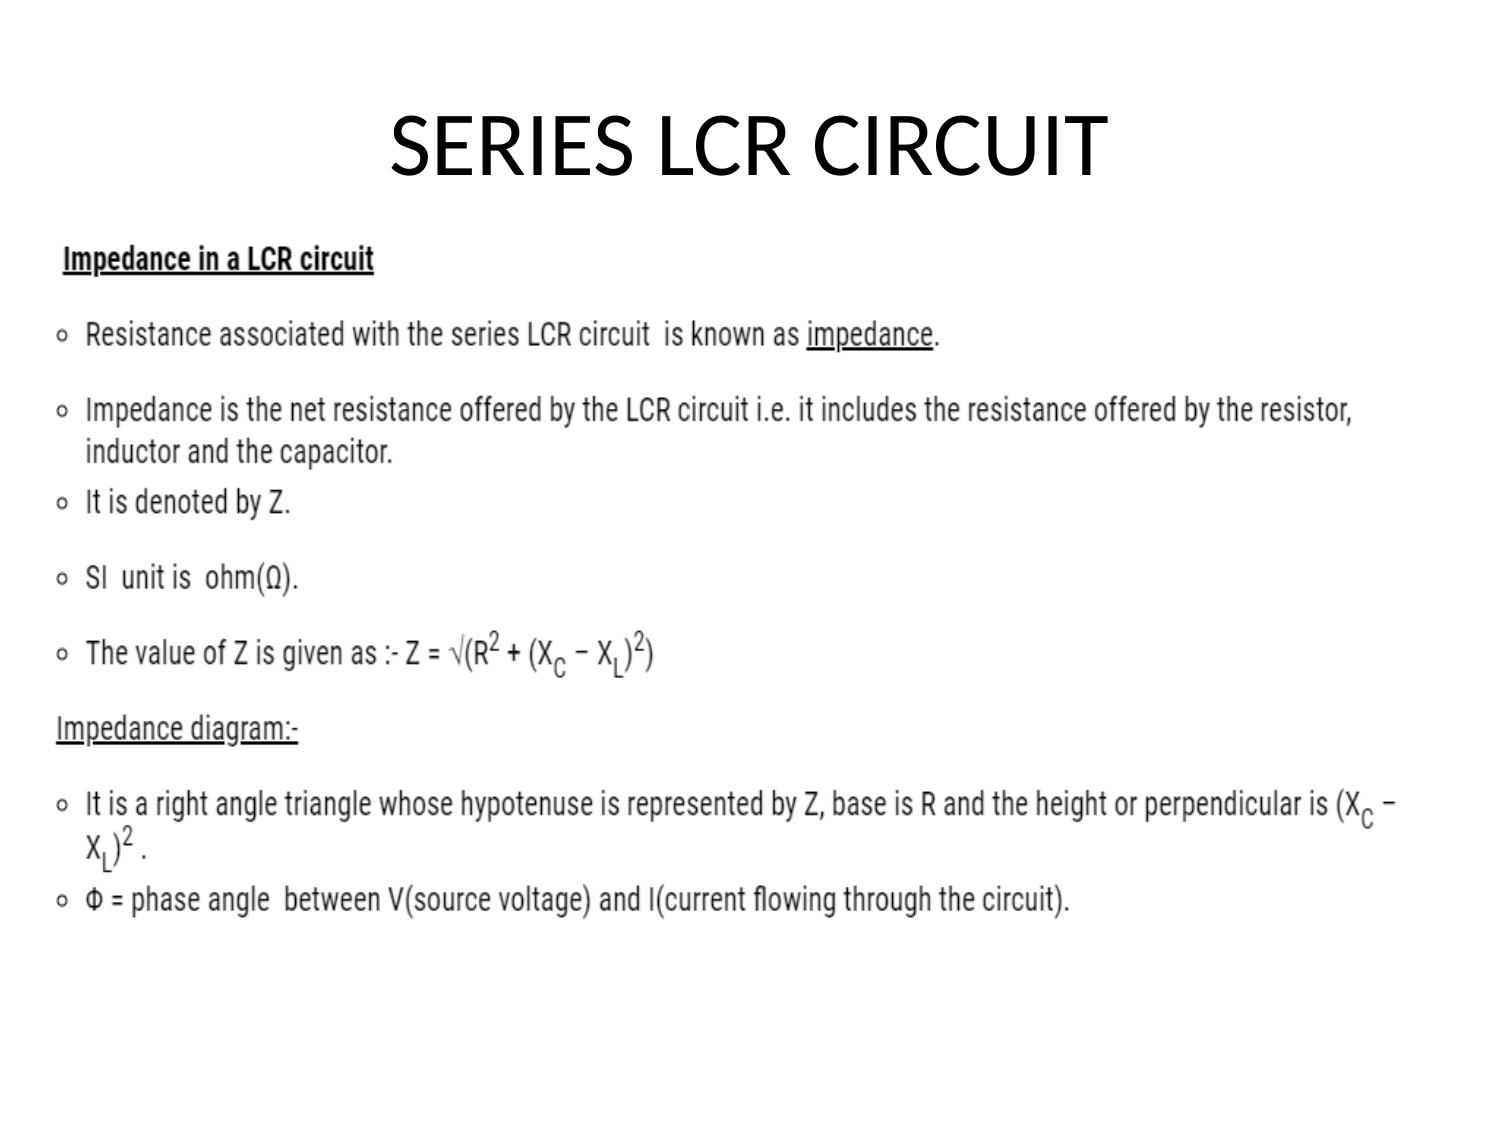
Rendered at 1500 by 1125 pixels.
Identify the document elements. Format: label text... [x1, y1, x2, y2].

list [49, 237, 1426, 931]
title SERIES LCR CIRCUIT [75, 45, 1425, 233]
